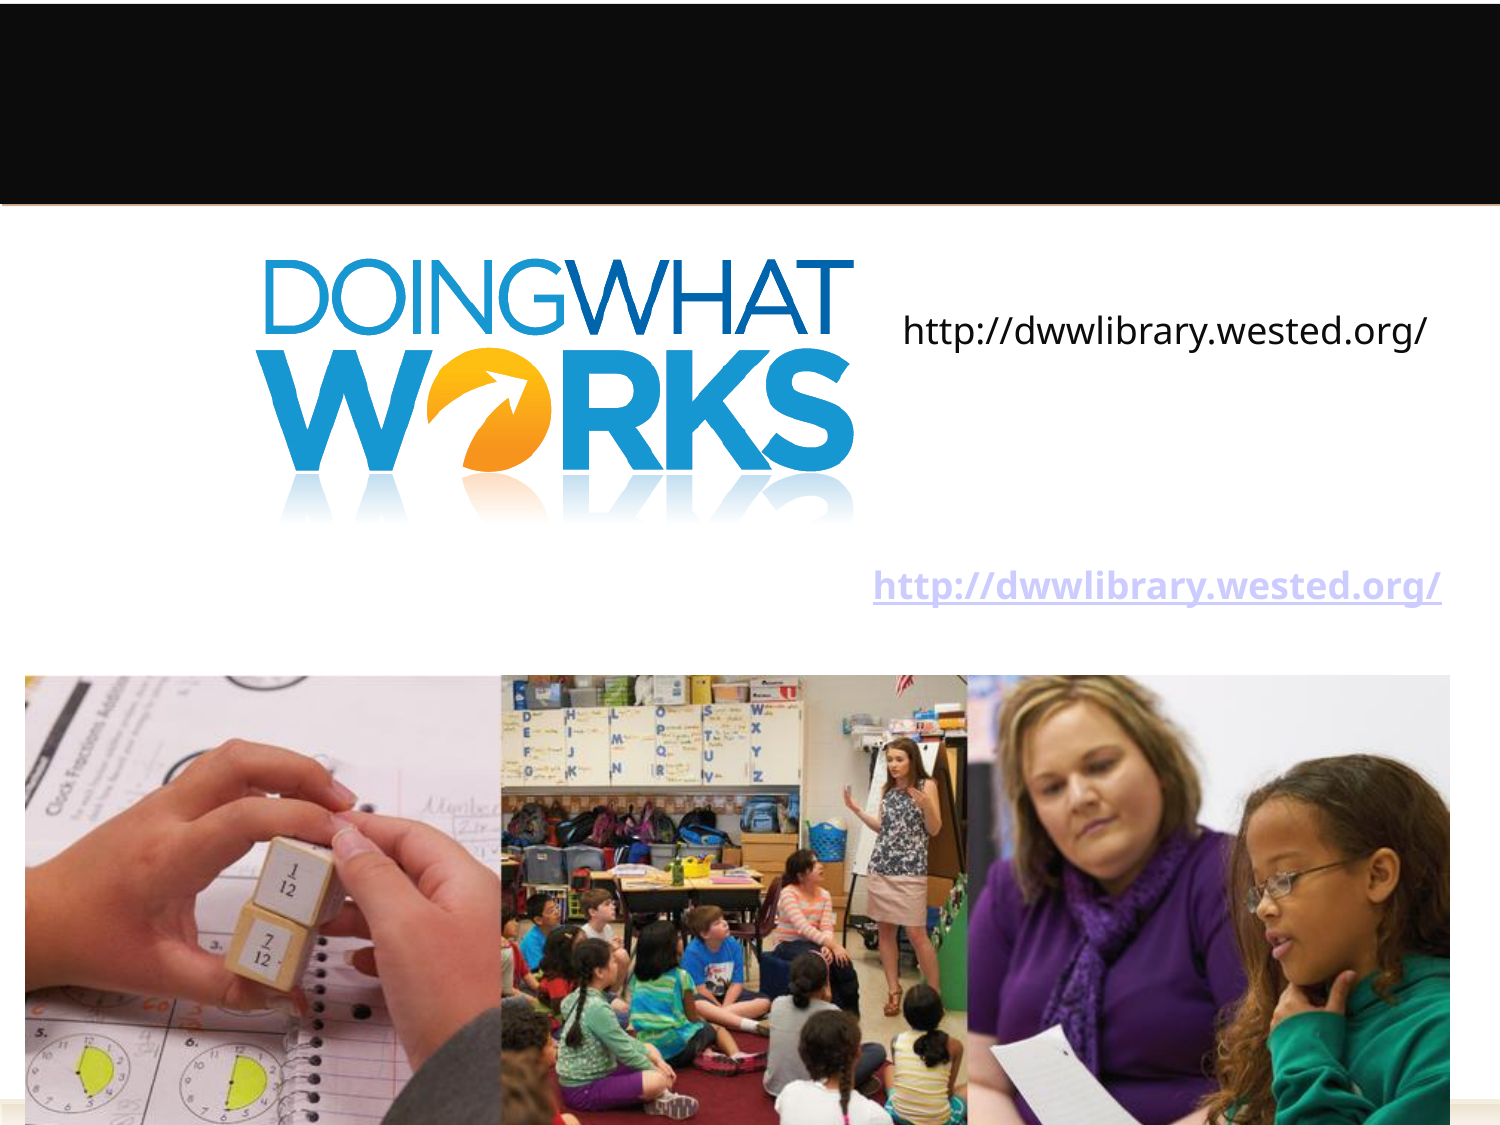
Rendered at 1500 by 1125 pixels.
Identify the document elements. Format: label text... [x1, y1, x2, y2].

text_box http://dwwlibrary.wested.org/ [887, 299, 1450, 360]
picture [25, 675, 1451, 1125]
text_box http://dwwlibrary.wested.org/ [858, 554, 1471, 666]
picture [249, 224, 864, 646]
